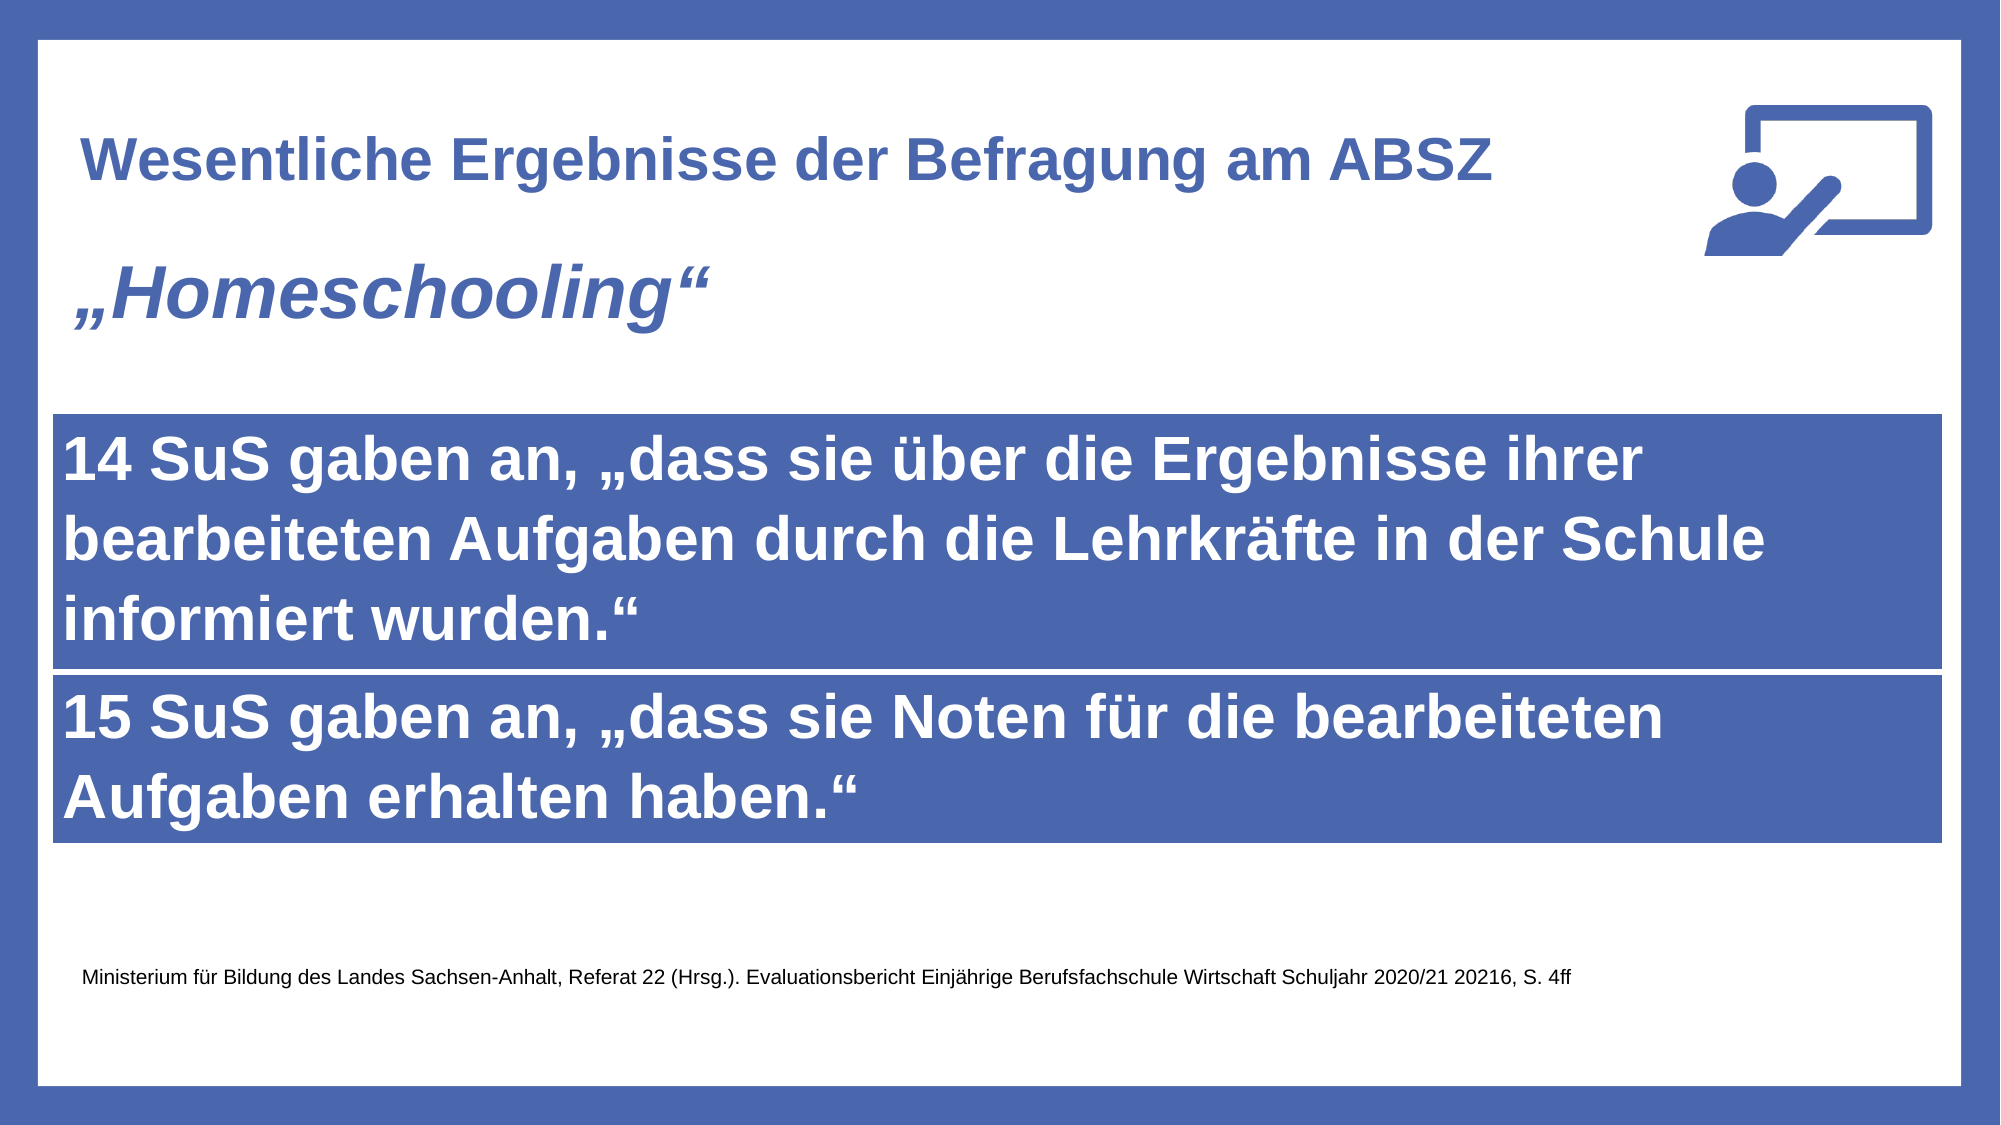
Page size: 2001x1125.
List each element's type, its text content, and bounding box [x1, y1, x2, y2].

text_box [1450, 452, 1481, 558]
text_box Ministerium für Bildung des Landes Sachsen-Anhalt, Referat 22 (Hrsg.). Evaluationsbericht Einjährige Berufsfachschule Wirtschaft Schuljahr 2020/21 20216, S. 4ff [66, 956, 1587, 997]
table_header 14 SuS gaben an, „dass sie über die Ergebnisse ihrer bearbeiteten Aufgaben durch die Lehrkräfte in der Schule informiert wurden.“ [53, 414, 1942, 669]
list „Homeschooling“ [51, 845, 1943, 1125]
list „Homeschooling“ [51, 246, 1943, 412]
title Wesentliche Ergebnisse der Befragung am ABSZ [59, 53, 1696, 246]
picture [1692, 55, 1943, 306]
table_cell 15 SuS gaben an, „dass sie Noten für die bearbeiteten Aufgaben erhalten haben.“ [53, 675, 1942, 843]
